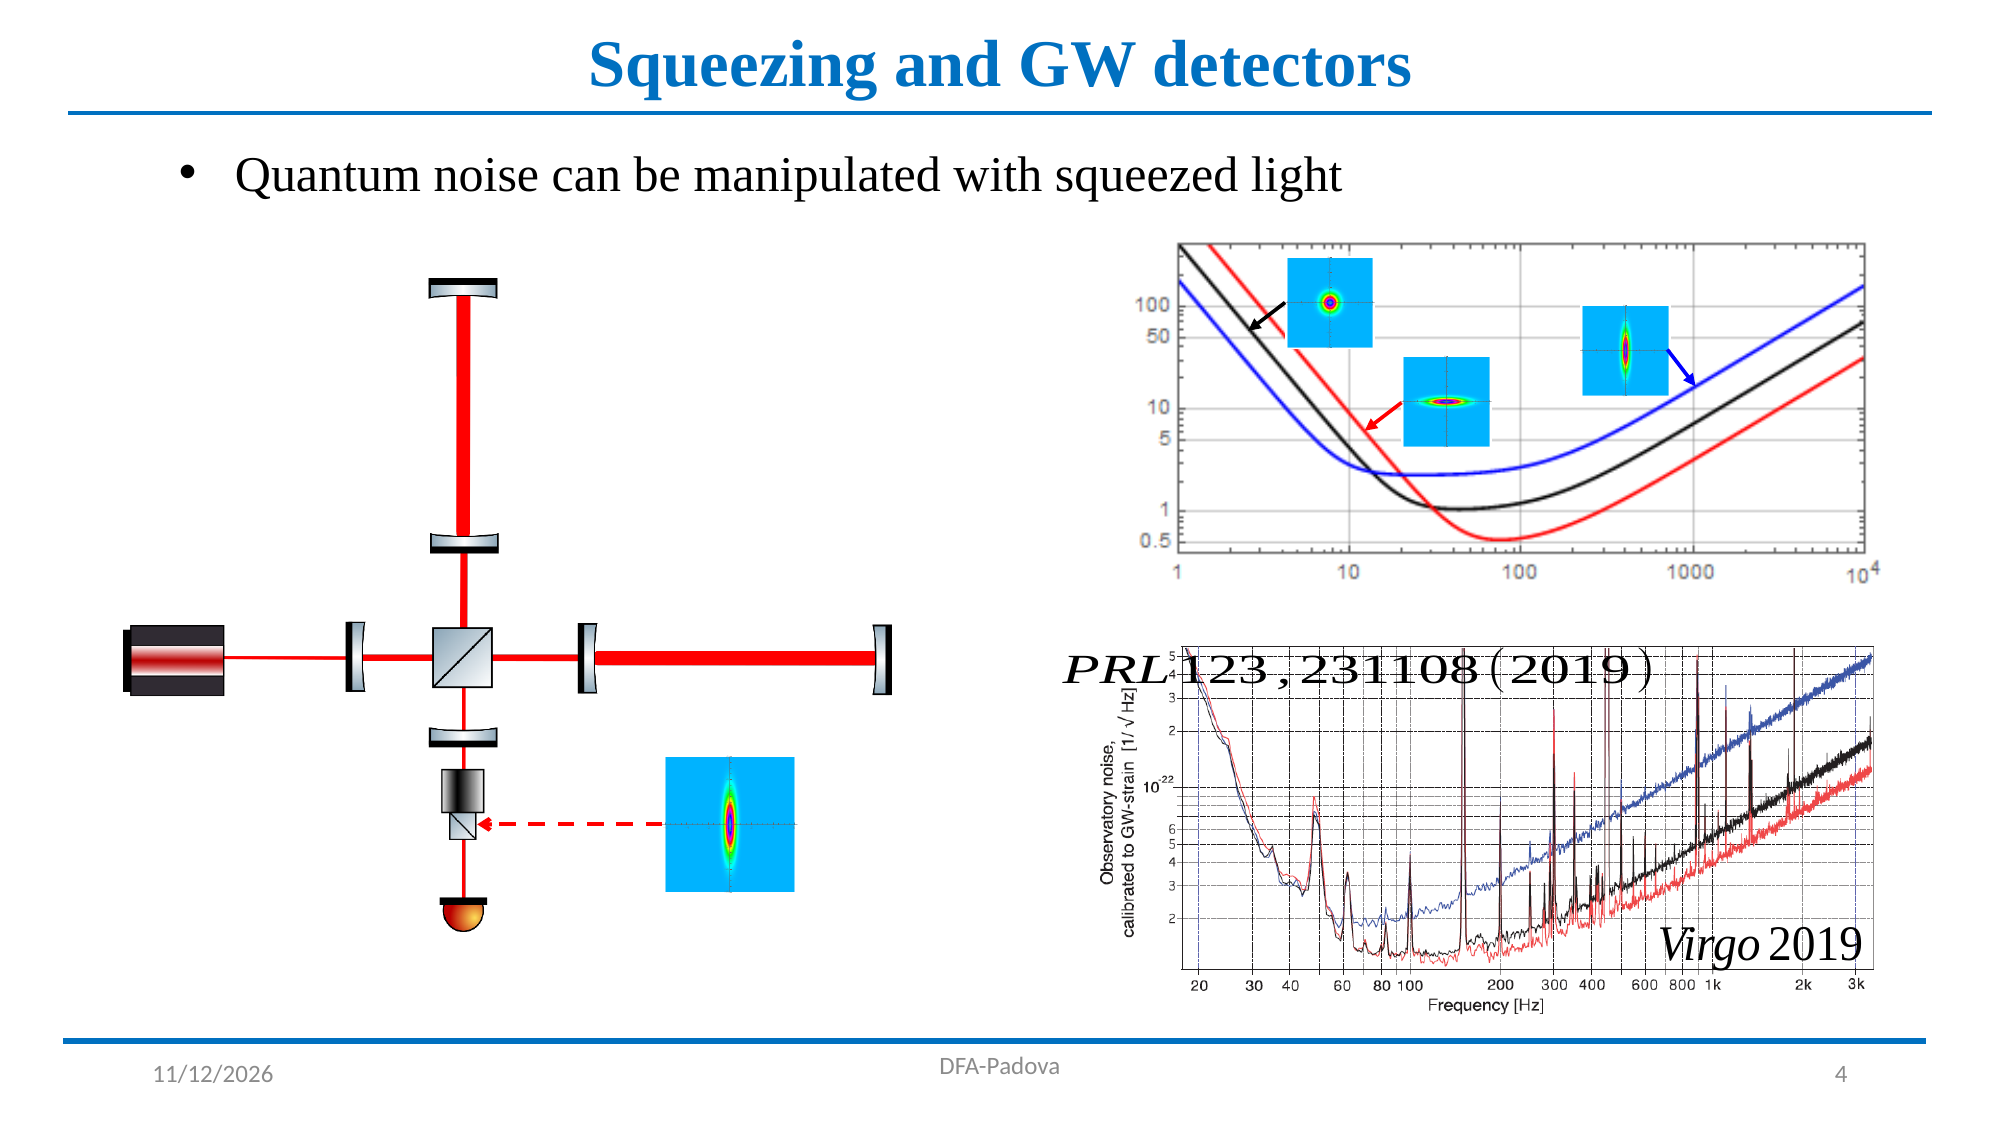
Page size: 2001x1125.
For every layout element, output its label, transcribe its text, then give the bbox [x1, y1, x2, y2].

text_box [1364, 402, 1402, 431]
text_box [1662, 353, 1700, 383]
picture [1134, 235, 1885, 592]
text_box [1248, 302, 1285, 331]
footer DFA-Padova [662, 1041, 1338, 1095]
text_box Quantum noise can be manipulated with squeezed light [163, 133, 1872, 209]
text_box Squeezing and GW detectors [332, 12, 1670, 108]
footer DFA-Padova [662, 1034, 1338, 1040]
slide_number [137, 1042, 588, 1103]
slide_number 4 [1412, 1042, 1863, 1103]
picture [123, 278, 892, 932]
picture [1089, 640, 1888, 1023]
